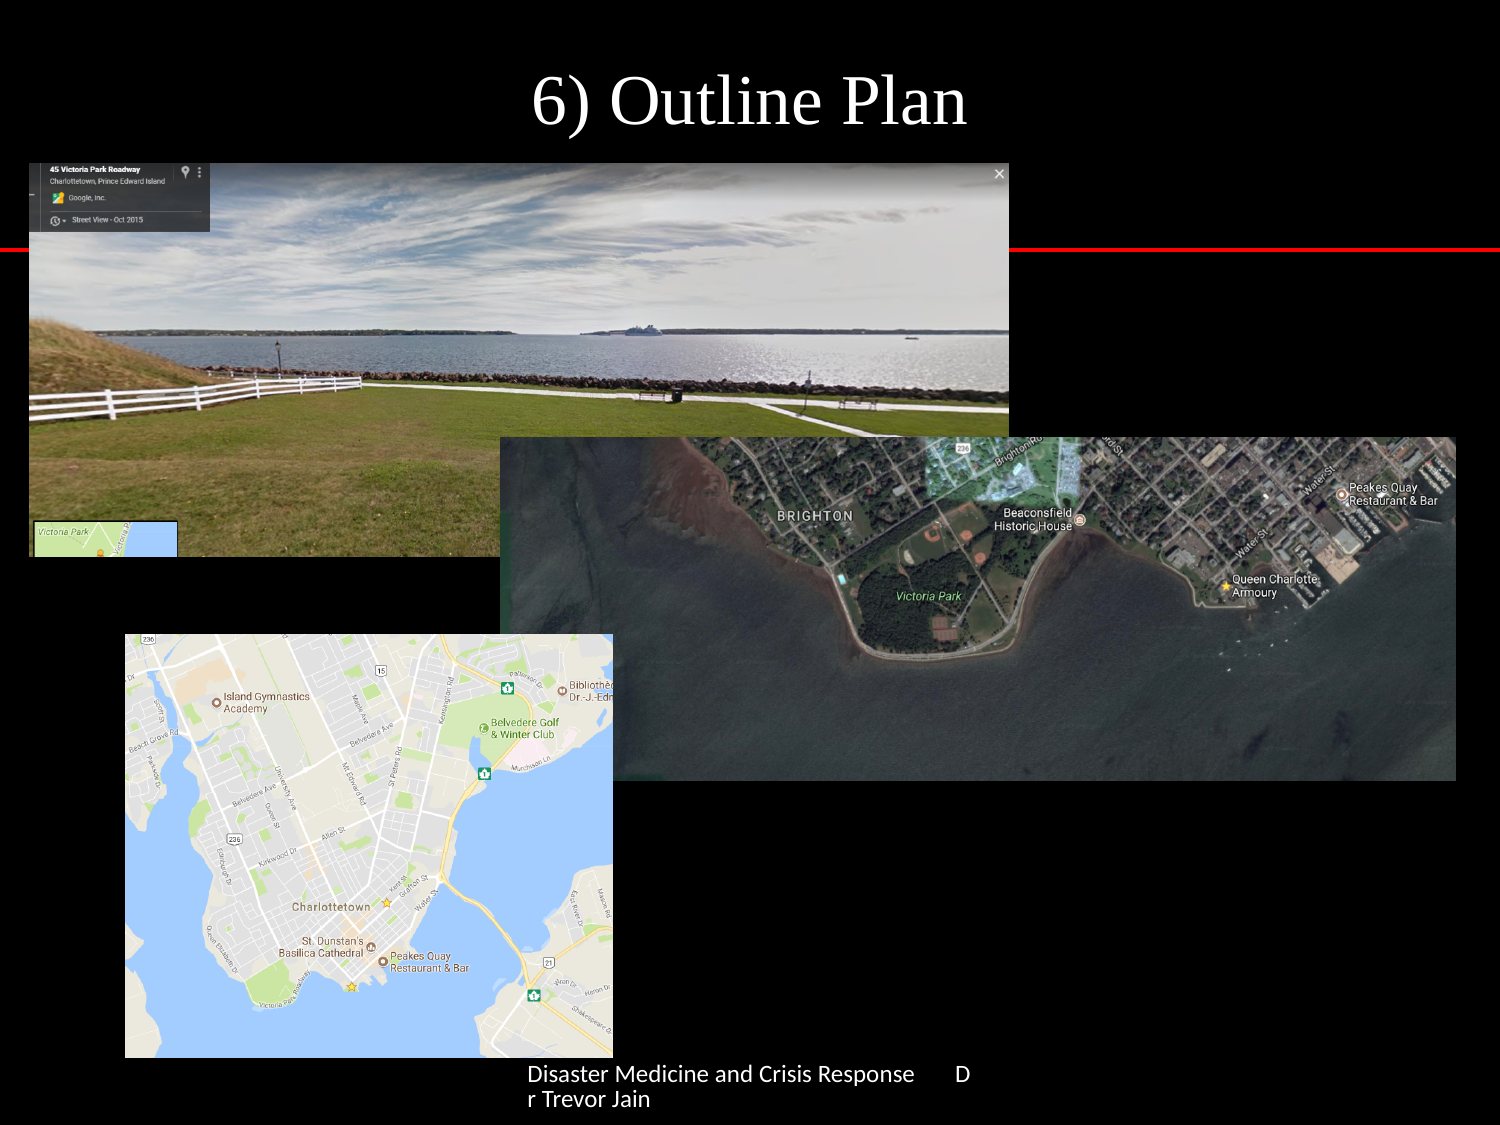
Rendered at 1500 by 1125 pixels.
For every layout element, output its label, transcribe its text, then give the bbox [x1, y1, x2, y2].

picture [29, 163, 1456, 1059]
title 6) Outline Plan [75, 45, 1425, 233]
footer Disaster Medicine and Crisis Response Dr Trevor Jain [512, 1042, 988, 1103]
